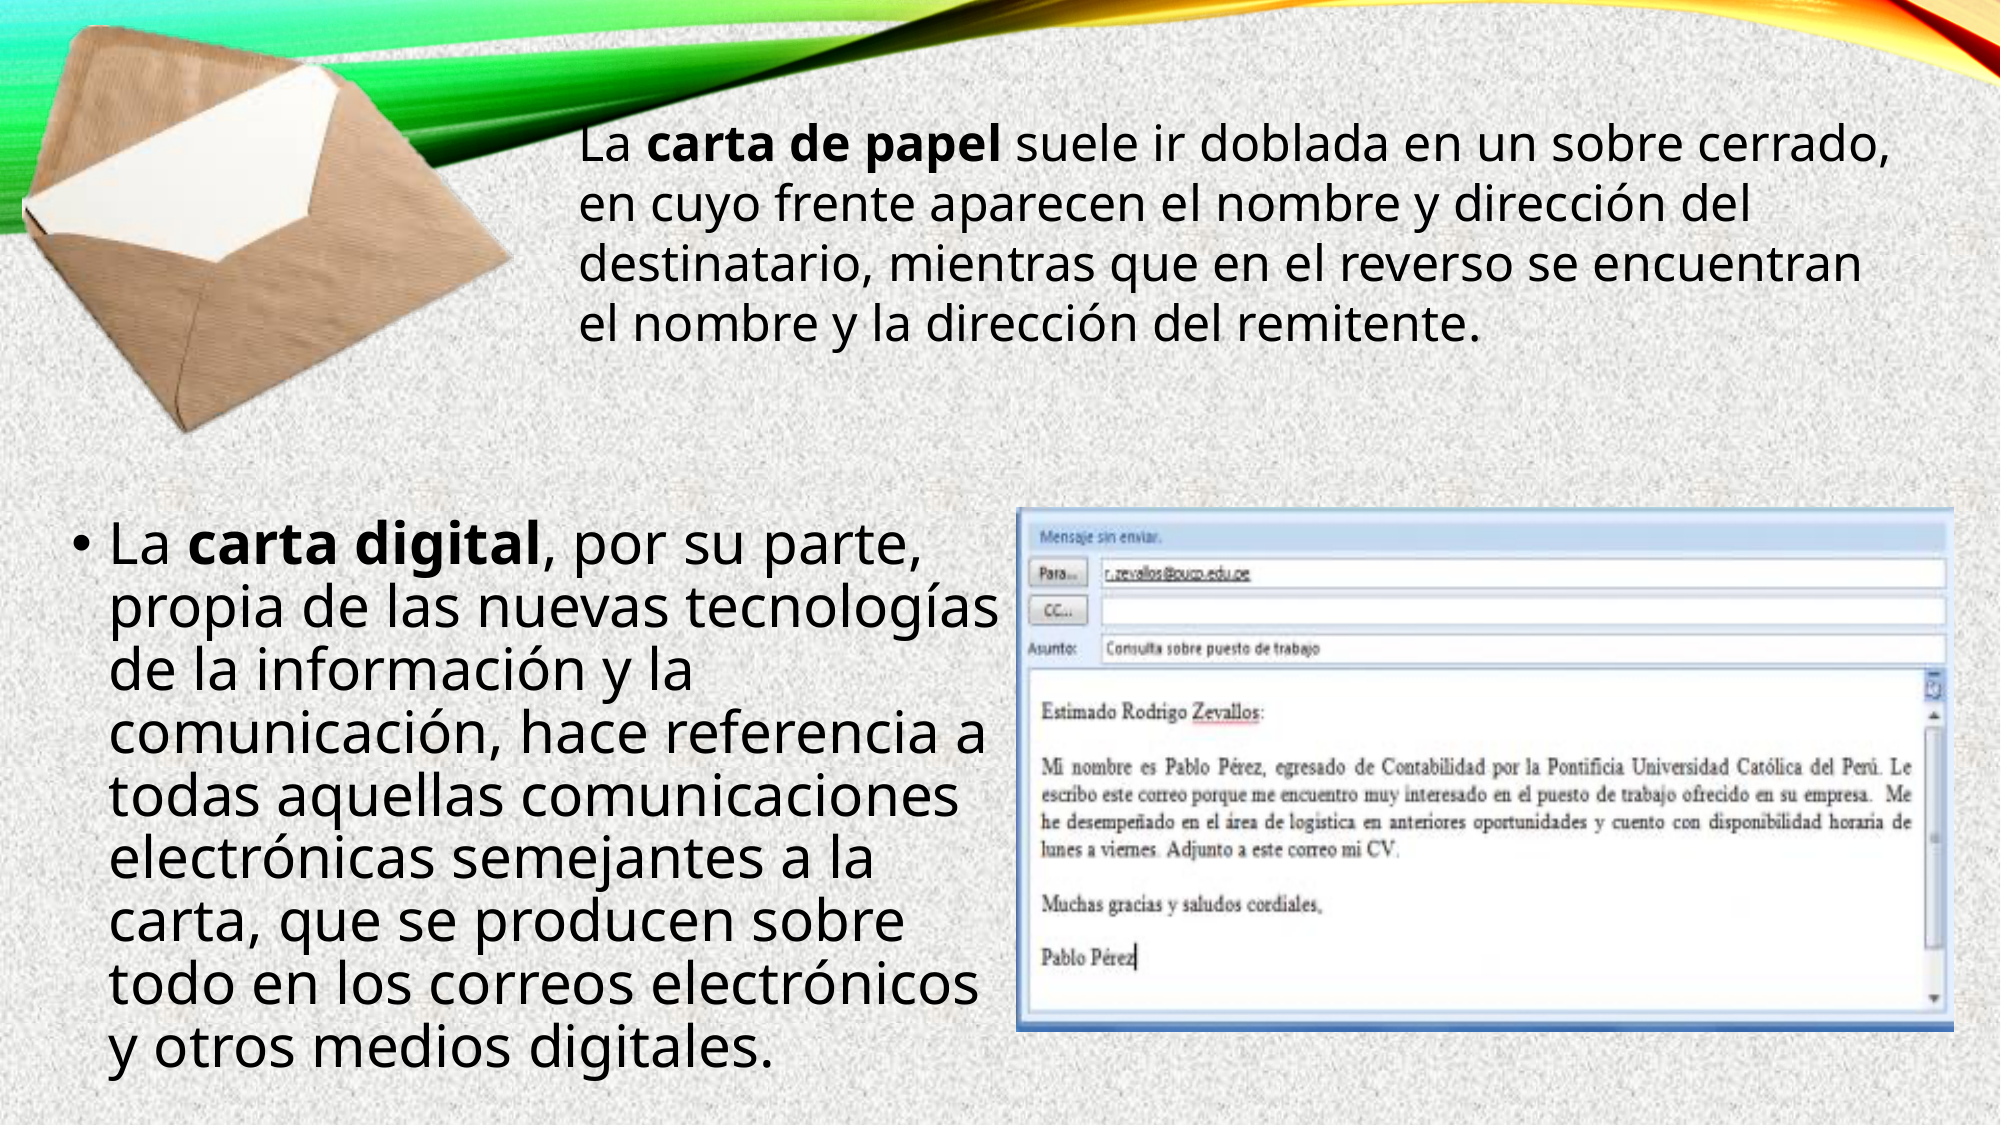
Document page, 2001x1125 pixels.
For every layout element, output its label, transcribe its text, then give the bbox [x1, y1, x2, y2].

picture [0, 0, 2001, 1125]
text_box La carta de papel suele ir doblada en un sobre cerrado, en cuyo frente aparecen el nombre y dirección del destinatario, mientras que en el reverso se encuentran el nombre y la dirección del remitente. [564, 104, 1911, 360]
list La carta digital, por su parte, propia de las nuevas tecnologías de la información y la comunicación, hace referencia a todas aquellas comunicaciones electrónicas semejantes a la carta, que se producen sobre todo en los correos electrónicos y otros medios digitales. [56, 507, 1017, 1092]
